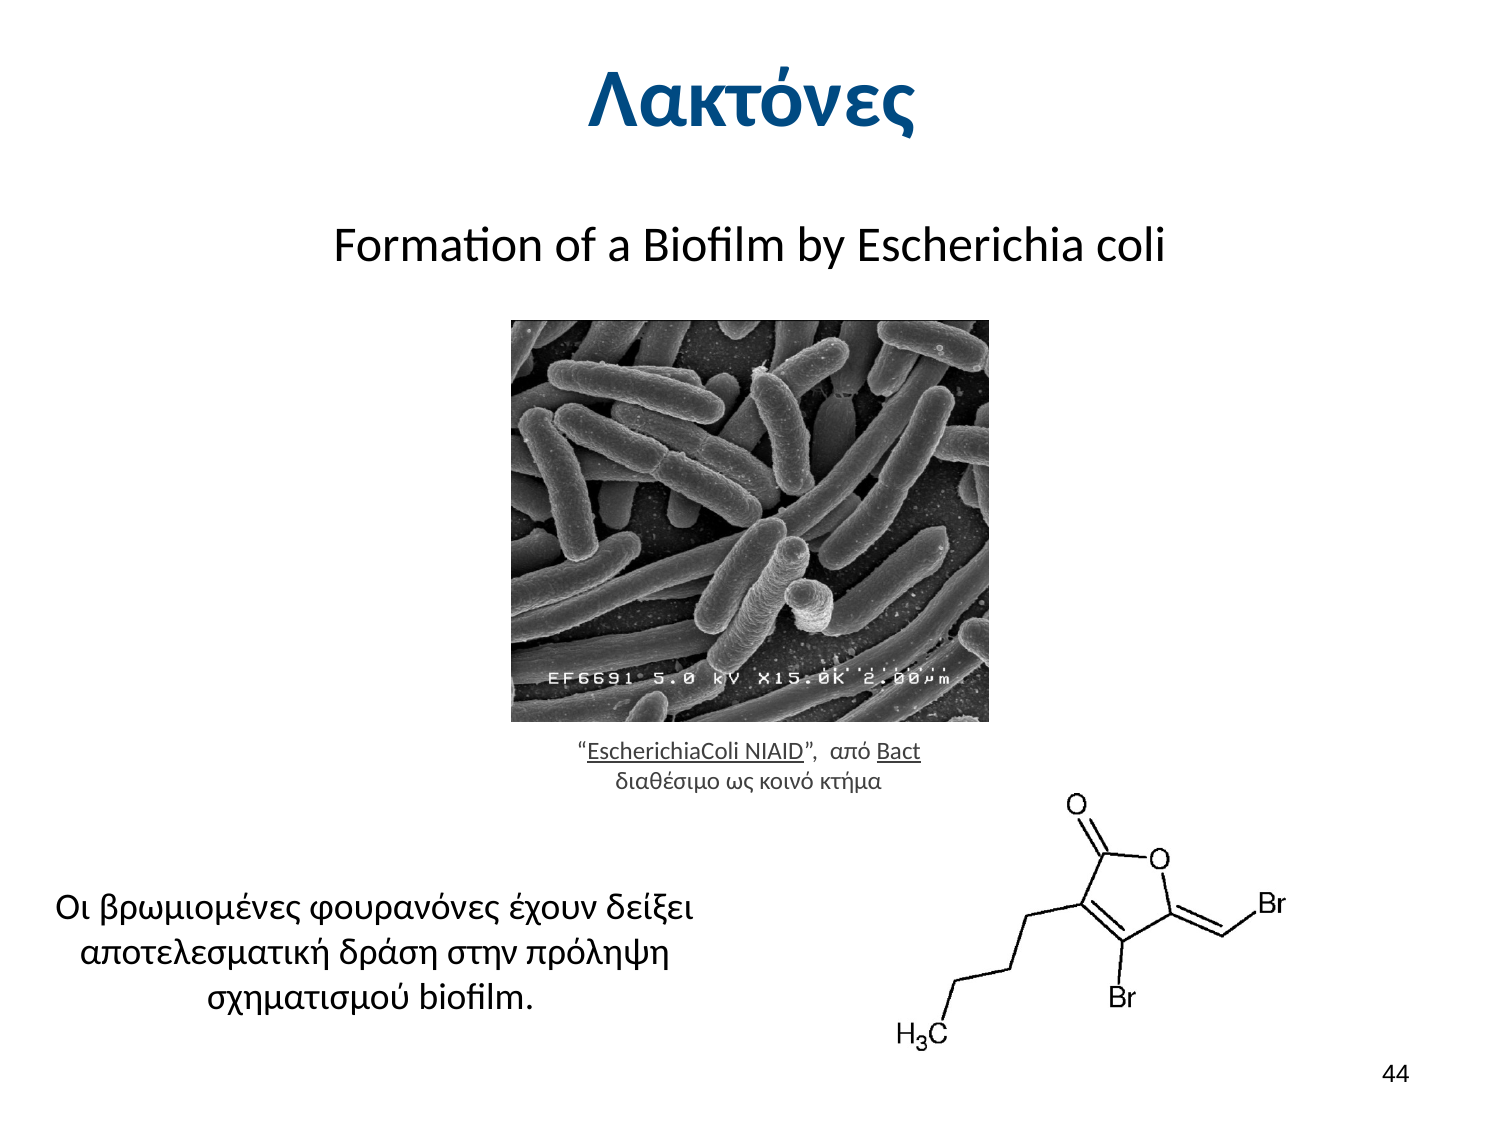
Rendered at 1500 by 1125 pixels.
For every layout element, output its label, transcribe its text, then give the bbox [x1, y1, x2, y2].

text_box Οι βρωμιομένες φουρανόνες έχουν δείξει αποτελεσματική δράση στην πρόληψη σχηματισμού biofilm. [0, 874, 750, 1025]
list Formation of a Biofilm by Escherichia coli [75, 196, 1425, 1024]
picture [897, 793, 1313, 1072]
picture [511, 320, 989, 722]
text_box “EscherichiaColi NIAID”, από Bact διαθέσιμο ως κοινό κτήμα [509, 727, 989, 802]
slide_number 44 [1074, 1042, 1425, 1103]
title Λακτόνες [76, 19, 1427, 169]
